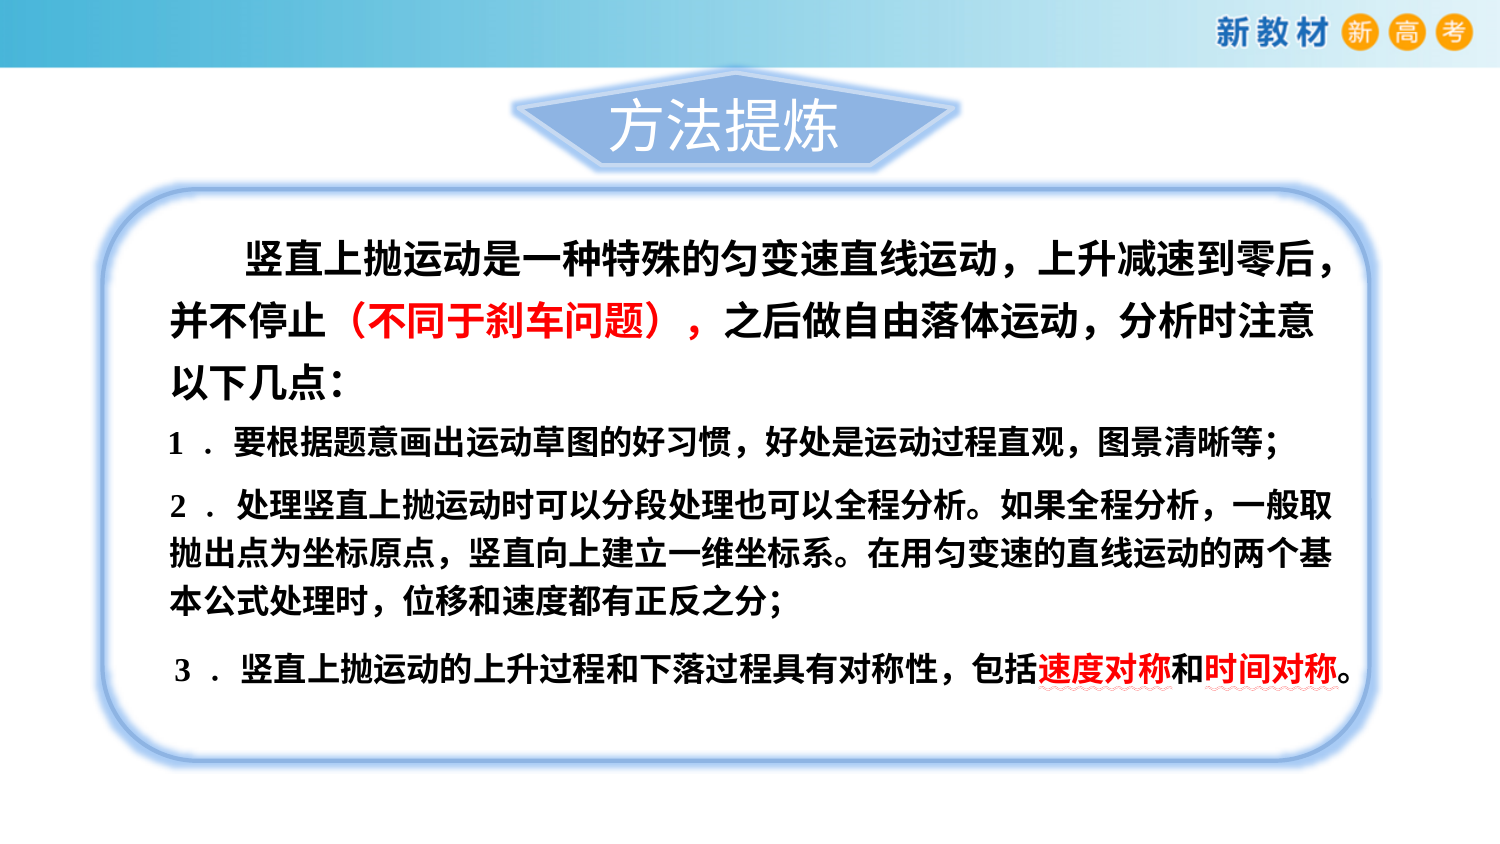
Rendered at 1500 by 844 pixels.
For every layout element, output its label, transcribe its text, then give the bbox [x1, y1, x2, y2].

text_box [100, 187, 1372, 763]
text_box 方法提炼 [593, 81, 912, 167]
text_box 竖直上抛运动是一种特殊的匀变速直线运动，上升减速到零后，并不停止（不同于刹车问题），之后做自由落体运动，分析时注意以下几点： [154, 212, 1332, 413]
text_box 3 ．竖直上抛运动的上升过程和下落过程具有对称性，包括速度对称和时间对称。 [159, 633, 1377, 696]
text_box [912, 99, 956, 139]
text_box 2 ．处理竖直上抛运动时可以分段处理也可以全程分析。如果全程分析，一般取抛出点为坐标原点，竖直向上建立一维坐标系。在用匀变速的直线运动的两个基本公式处理时，位移和速度都有正反之分； [154, 468, 1372, 628]
picture [0, 0, 1500, 844]
text_box [671, 70, 801, 81]
text_box [516, 93, 593, 162]
text_box 1 ．要根据题意画出运动草图的好习惯，好处是运动过程直观，图景清晰等； [152, 405, 1370, 469]
